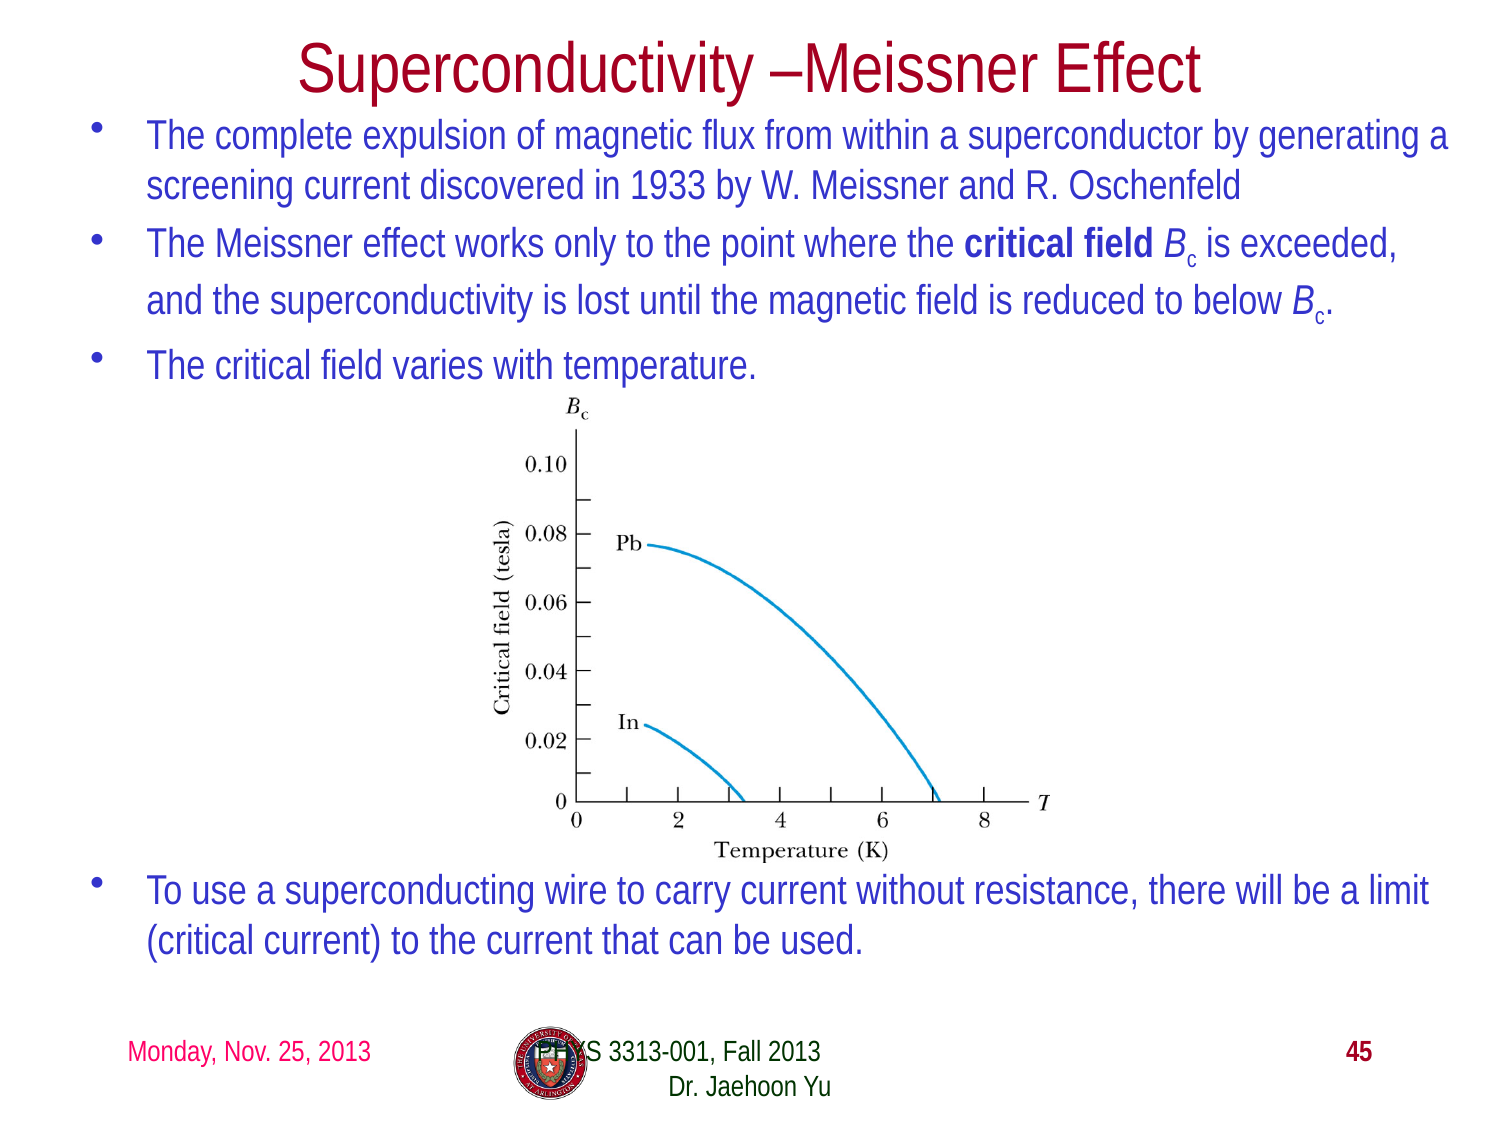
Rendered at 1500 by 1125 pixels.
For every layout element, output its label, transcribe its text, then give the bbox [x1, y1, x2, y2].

footer PHYS 3313-001, Fall 2013 Dr. Jaehoon Yu [512, 1024, 988, 1101]
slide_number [112, 1024, 426, 1101]
title Superconductivity –Meissner Effect [112, 2, 1388, 99]
slide_number 45 [1074, 1024, 1388, 1101]
picture [487, 392, 1051, 863]
list The complete expulsion of magnetic flux from within a superconductor by generating a screening current discovered in 1933 by W. Meissner and R. Oschenfeld The Meissner effect works only to the point where the critical field Bc is exceeded, and the superconductivity is lost until the magnetic field is reduced to below Bc. The critical field varies with temperature. To use a superconducting wire to carry current without resistance, there will be a limit (critical current) to the current that can be used. [74, 99, 1472, 1026]
